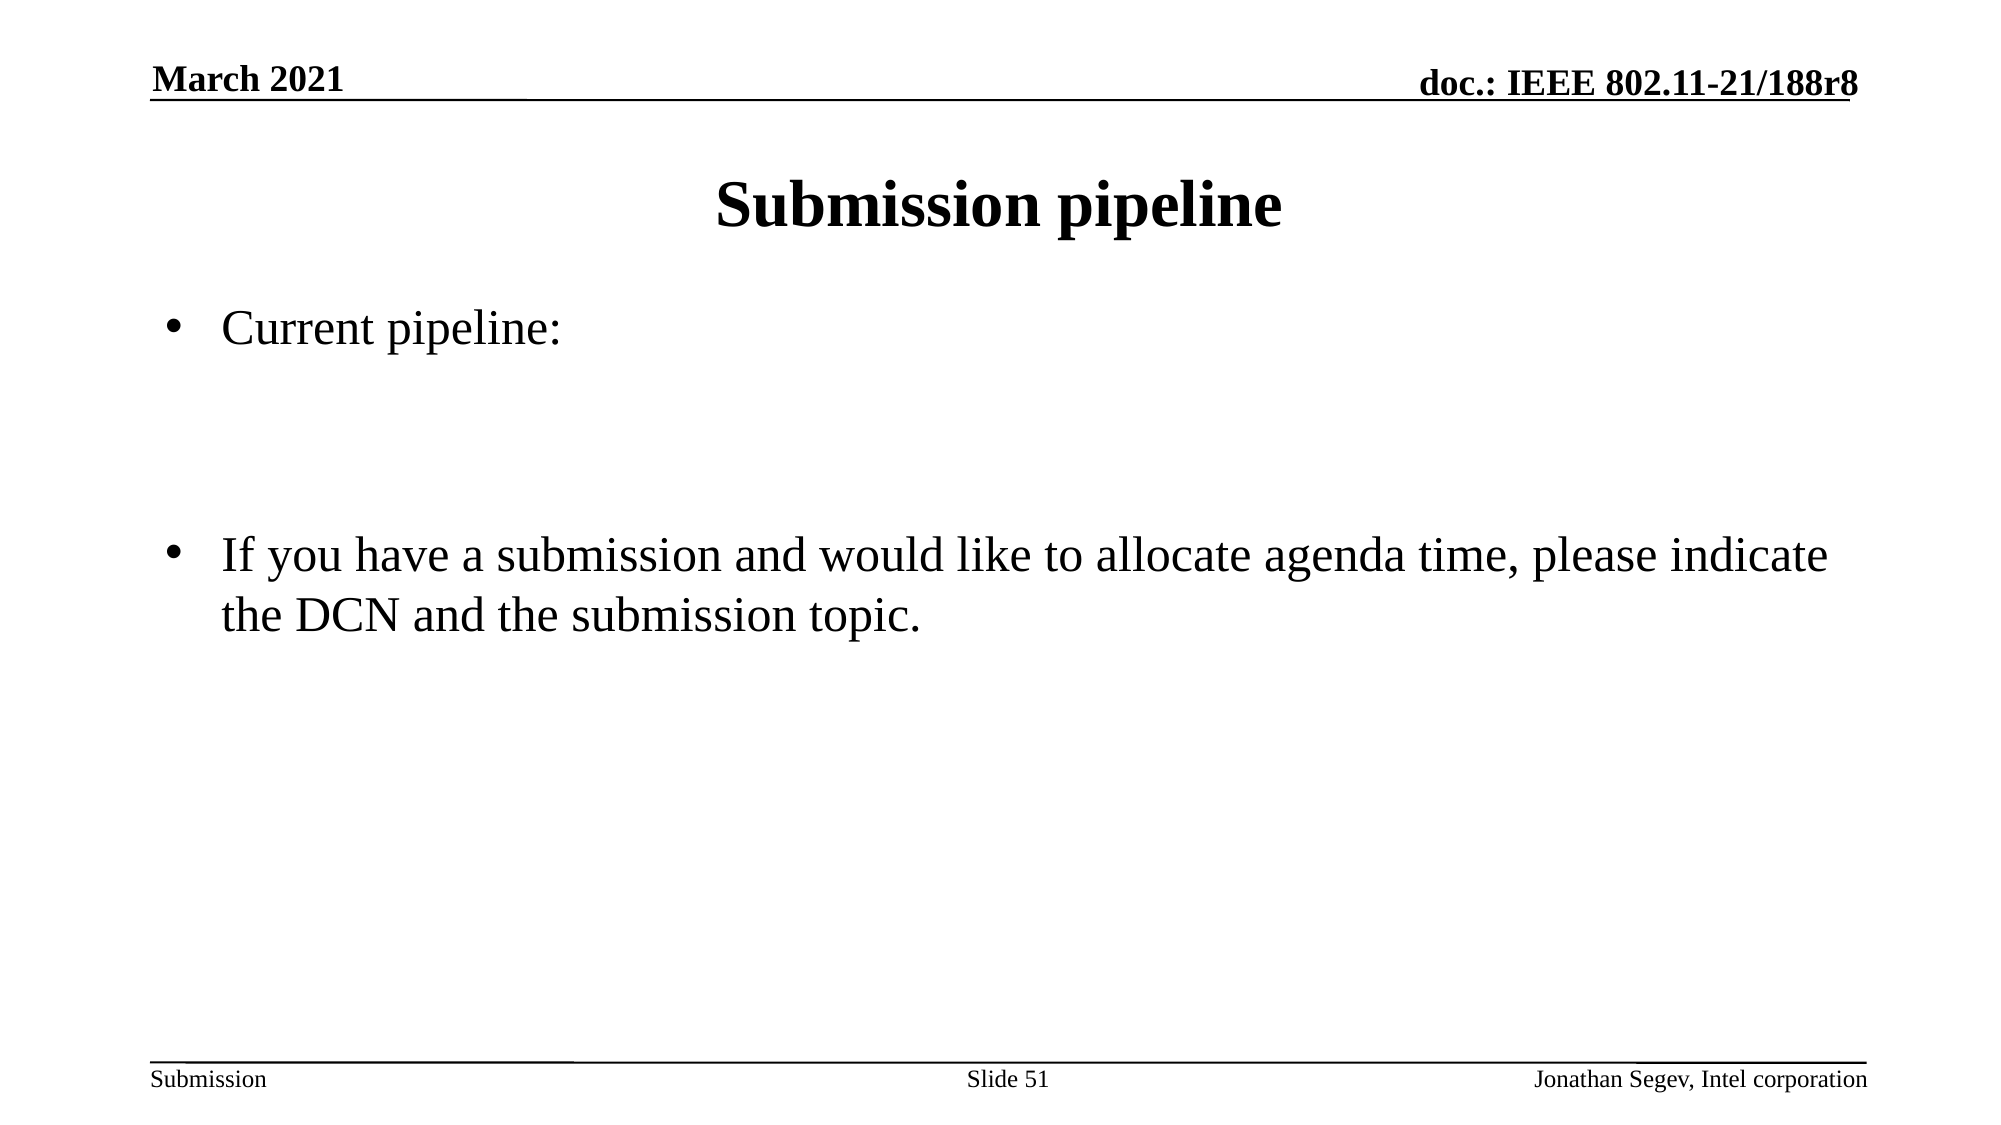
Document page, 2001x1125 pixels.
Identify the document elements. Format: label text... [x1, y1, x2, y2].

title Submission pipeline [149, 112, 1850, 286]
slide_number Slide 51 [950, 1061, 1067, 1123]
list Current pipeline: If you have a submission and would like to allocate agenda time, please indicate the DCN and the submission topic. [149, 286, 1850, 1000]
footer Jonathan Segev, Intel corporation [1171, 1061, 1869, 1093]
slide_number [152, 54, 563, 100]
